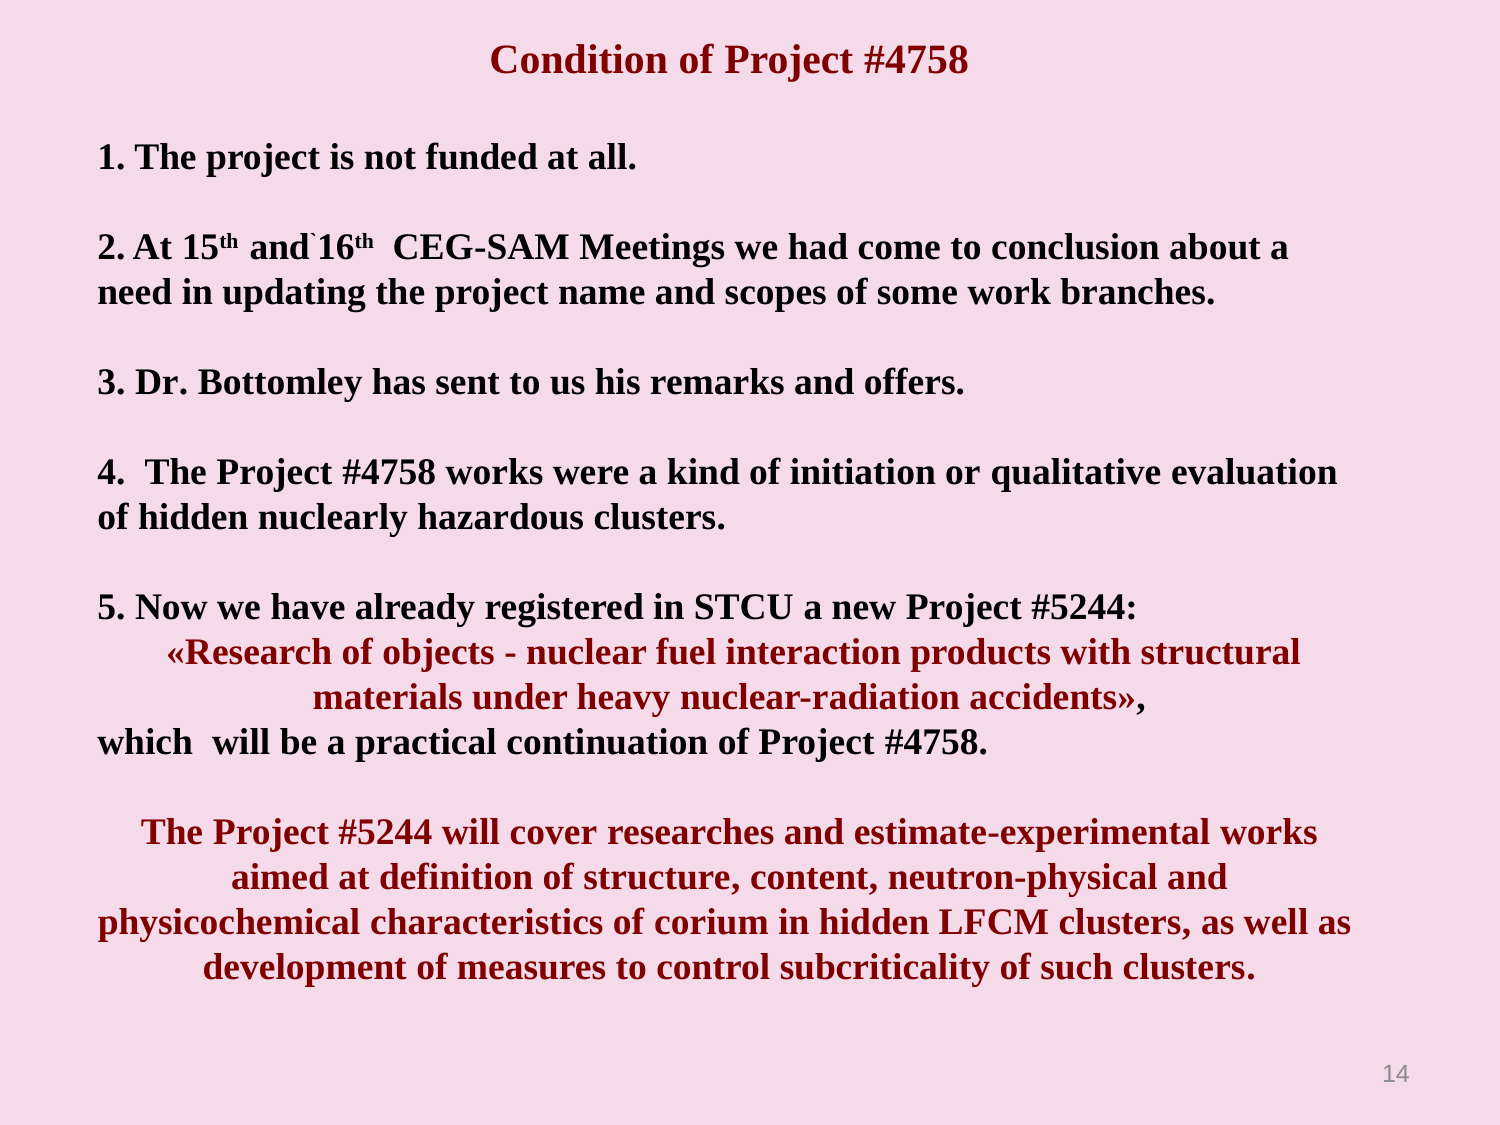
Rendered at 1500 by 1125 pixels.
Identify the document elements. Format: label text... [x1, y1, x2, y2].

slide_number 14 [1074, 1042, 1425, 1103]
text_box Condition of Project #4758 1. The project is not funded at all. 2. At 15th and`16th CEG-SAM Meetings we had come to conclusion about a need in updating the project name and scopes of some work branches. 3. Dr. Bottomley has sent to us his remarks and offers. 4. The Project #4758 works were a kind of initiation or qualitative evaluation of hidden nuclearly hazardous clusters. 5. Now we have already registered in STCU a new Project #5244: «Research of objects - nuclear fuel interaction products with structural materials under heavy nuclear-radiation accidents», which will be a practical continuation of Project #4758. The Project #5244 will cover researches and estimate-experimental works aimed at definition of structure, content, neutron-physical and physicochemical characteristics of corium in hidden LFCM clusters, as well as development of measures to control subcriticality of such clusters. [82, 24, 1376, 1040]
